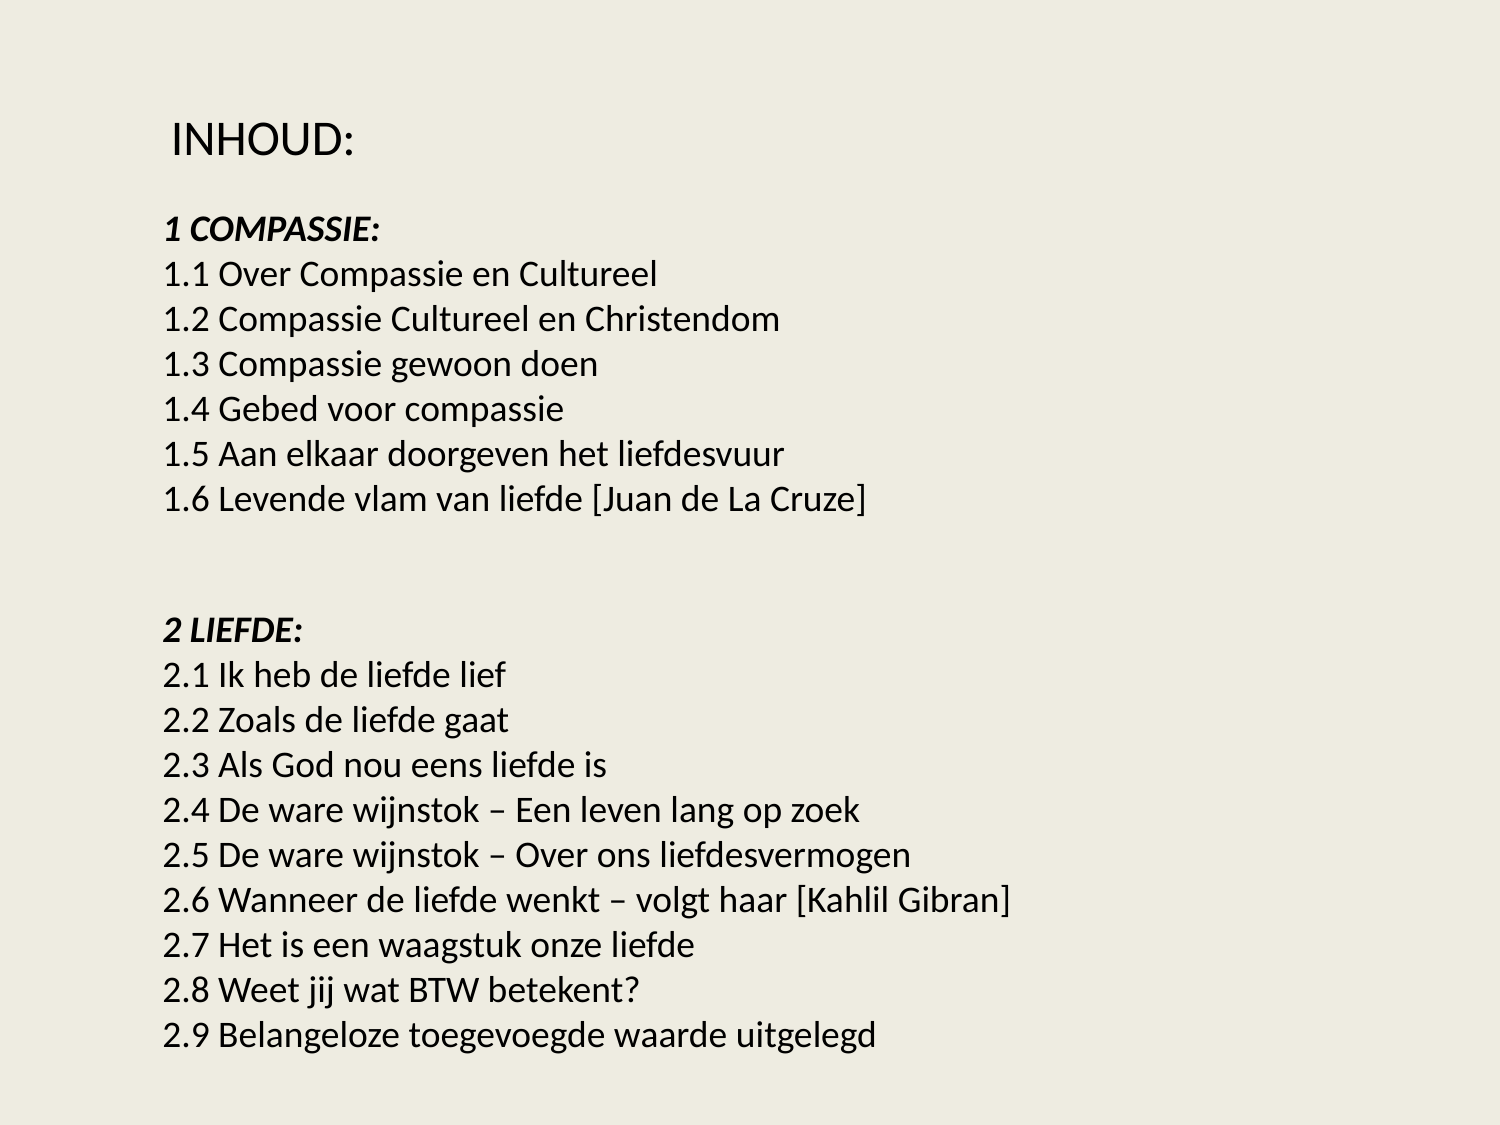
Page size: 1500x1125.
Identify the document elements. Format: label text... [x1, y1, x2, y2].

text_box 1 COMPASSIE: 1.1 Over Compassie en Cultureel 1.2 Compassie Cultureel en Christendom 1.3 Compassie gewoon doen 1.4 Gebed voor compassie 1.5 Aan elkaar doorgeven het liefdesvuur 1.6 Levende vlam van liefde [Juan de La Cruze] [147, 196, 939, 526]
text_box 2 LIEFDE: 2.1 Ik heb de liefde lief 2.2 Zoals de liefde gaat 2.3 Als God nou eens liefde is 2.4 De ware wijnstok – Een leven lang op zoek 2.5 De ware wijnstok – Over ons liefdesvermogen 2.6 Wanneer de liefde wenkt – volgt haar [Kahlil Gibran] 2.7 Het is een waagstuk onze liefde 2.8 Weet jij wat BTW betekent? 2.9 Belangeloze toegevoegde waarde uitgelegd [147, 597, 1235, 1063]
text_box INHOUD: [147, 52, 502, 196]
